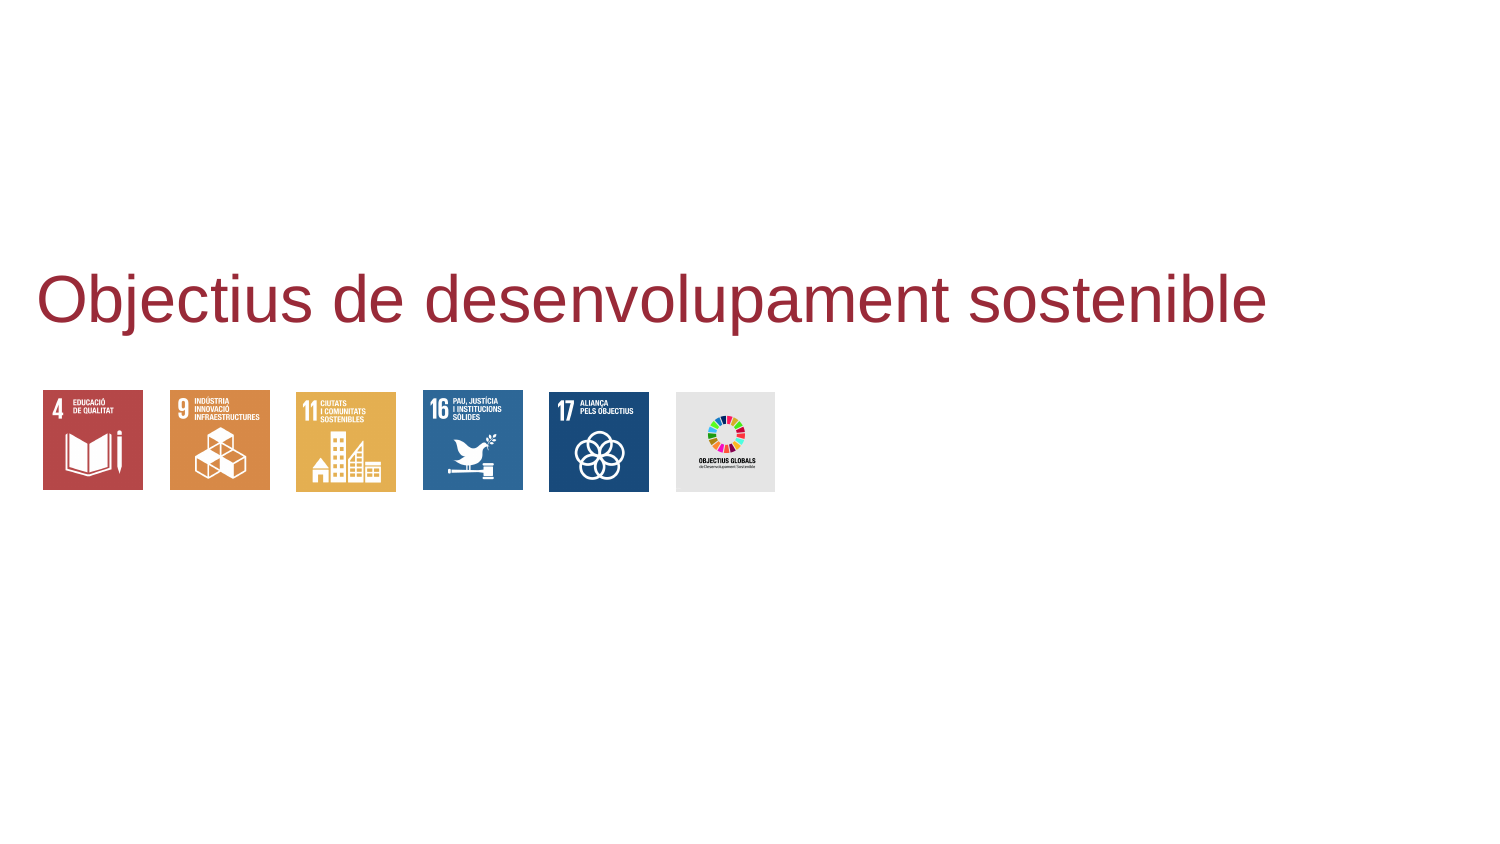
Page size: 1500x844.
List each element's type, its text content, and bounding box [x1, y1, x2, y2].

picture [296, 392, 396, 492]
picture [43, 390, 143, 490]
picture [549, 392, 649, 492]
picture [169, 390, 270, 490]
picture [422, 390, 523, 490]
picture [675, 392, 775, 492]
title Objectius de desenvolupament sostenible [21, 258, 1372, 332]
